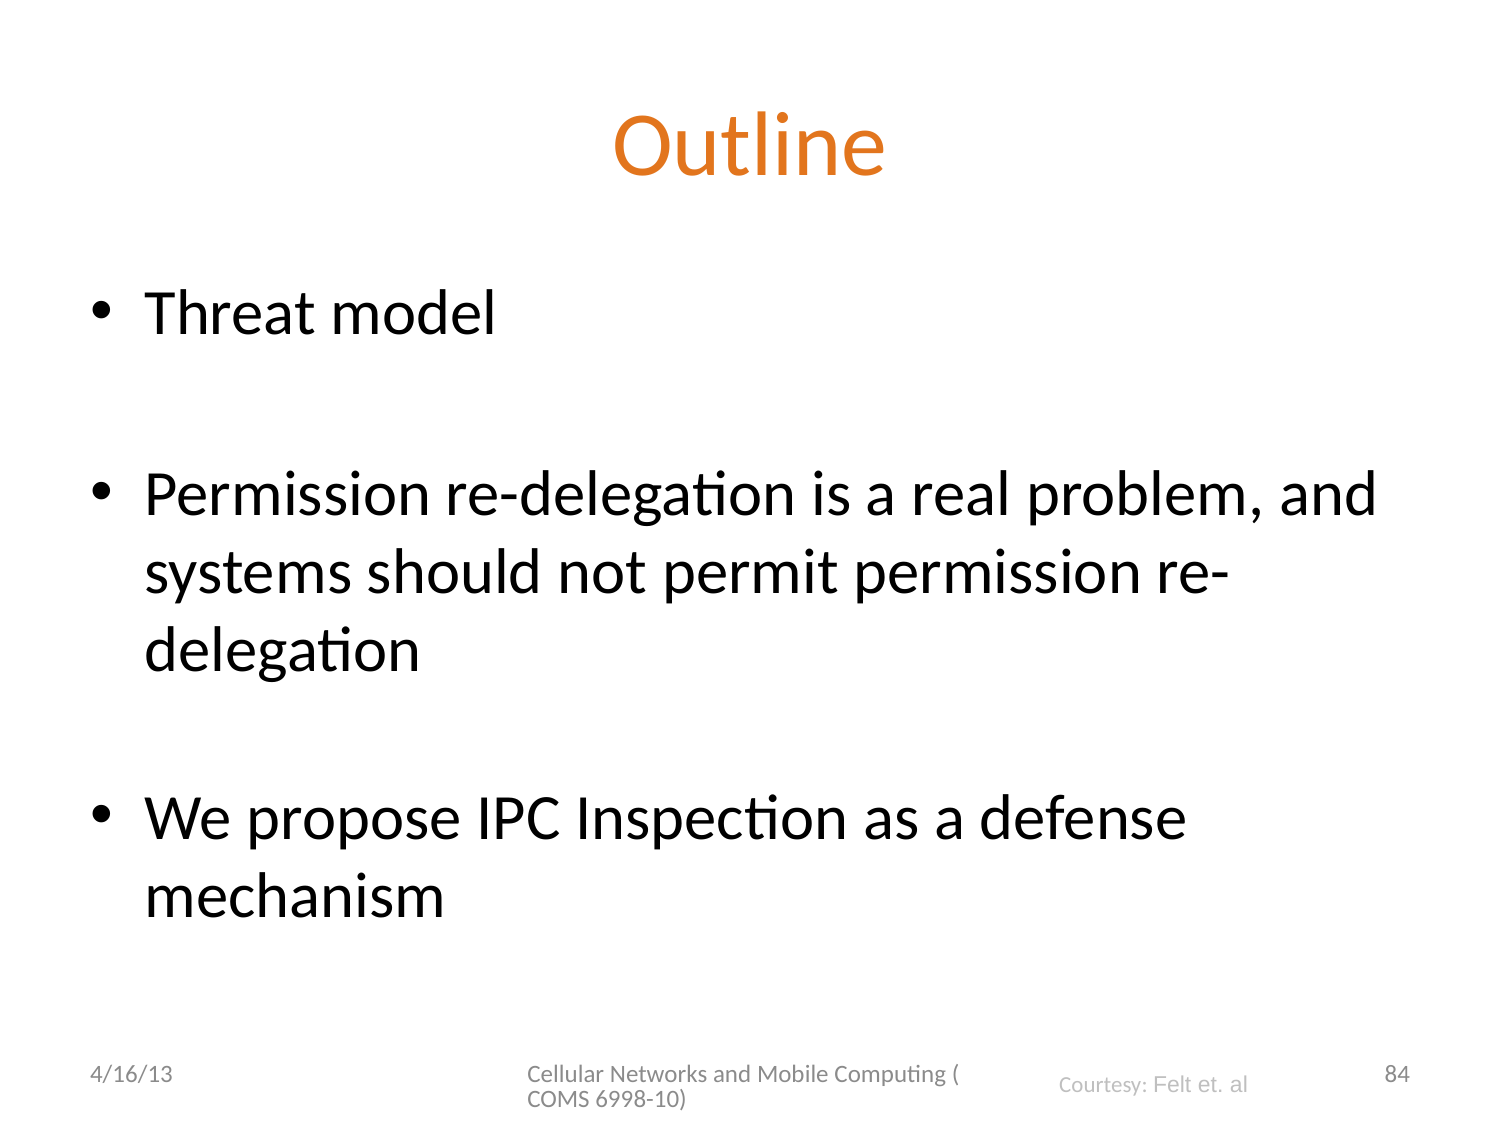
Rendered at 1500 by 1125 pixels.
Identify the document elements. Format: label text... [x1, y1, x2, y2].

slide_number 84 [1074, 1042, 1425, 1103]
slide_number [75, 1042, 425, 1103]
text_box Courtesy: Felt et. al [1044, 1062, 1263, 1105]
list Threat model Permission re-delegation is a real problem, and systems should not permit permission re-delegation We propose IPC Inspection as a defense mechanism [75, 262, 1425, 1005]
footer Cellular Networks and Mobile Computing (COMS 6998-10) [512, 1042, 988, 1103]
title Outline [75, 45, 1425, 233]
